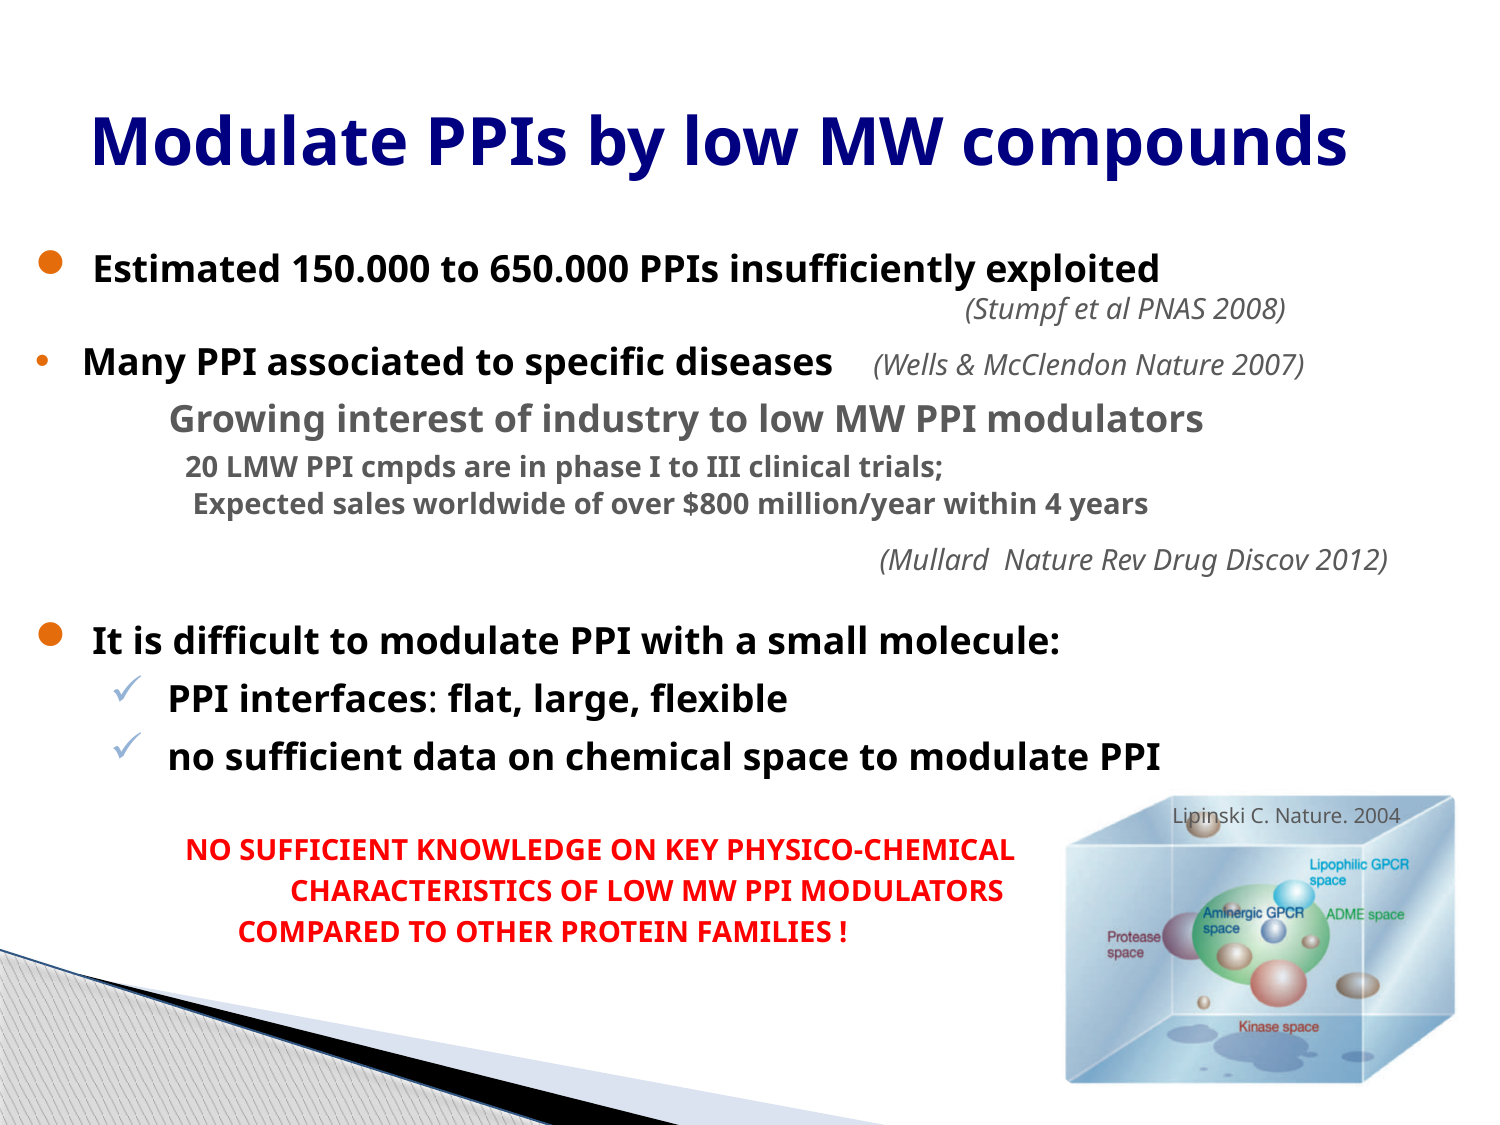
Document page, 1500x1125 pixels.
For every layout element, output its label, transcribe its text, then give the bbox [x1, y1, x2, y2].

text_box [1193, 347, 1261, 409]
text_box Estimated 150.000 to 650.000 PPIs insufficiently exploited (Stumpf et al PNAS 2008) Many PPI associated to specific diseases (Wells & McClendon Nature 2007) Growing interest of industry to low MW PPI modulators 20 LMW PPI cmpds are in phase I to III clinical trials; Expected sales worldwide of over $800 million/year within 4 years (Mullard Nature Rev Drug Discov 2012) It is difficult to modulate PPI with a small molecule: PPI interfaces: flat, large, flexible no sufficient data on chemical space to modulate PPI no sufficient knowledge on key physico-chemical characteristics of low MW PPI modulators compared to other protein families ! [20, 192, 1473, 638]
title Modulate PPIs by low MW compounds [75, 45, 1425, 192]
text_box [1058, 787, 1459, 1088]
